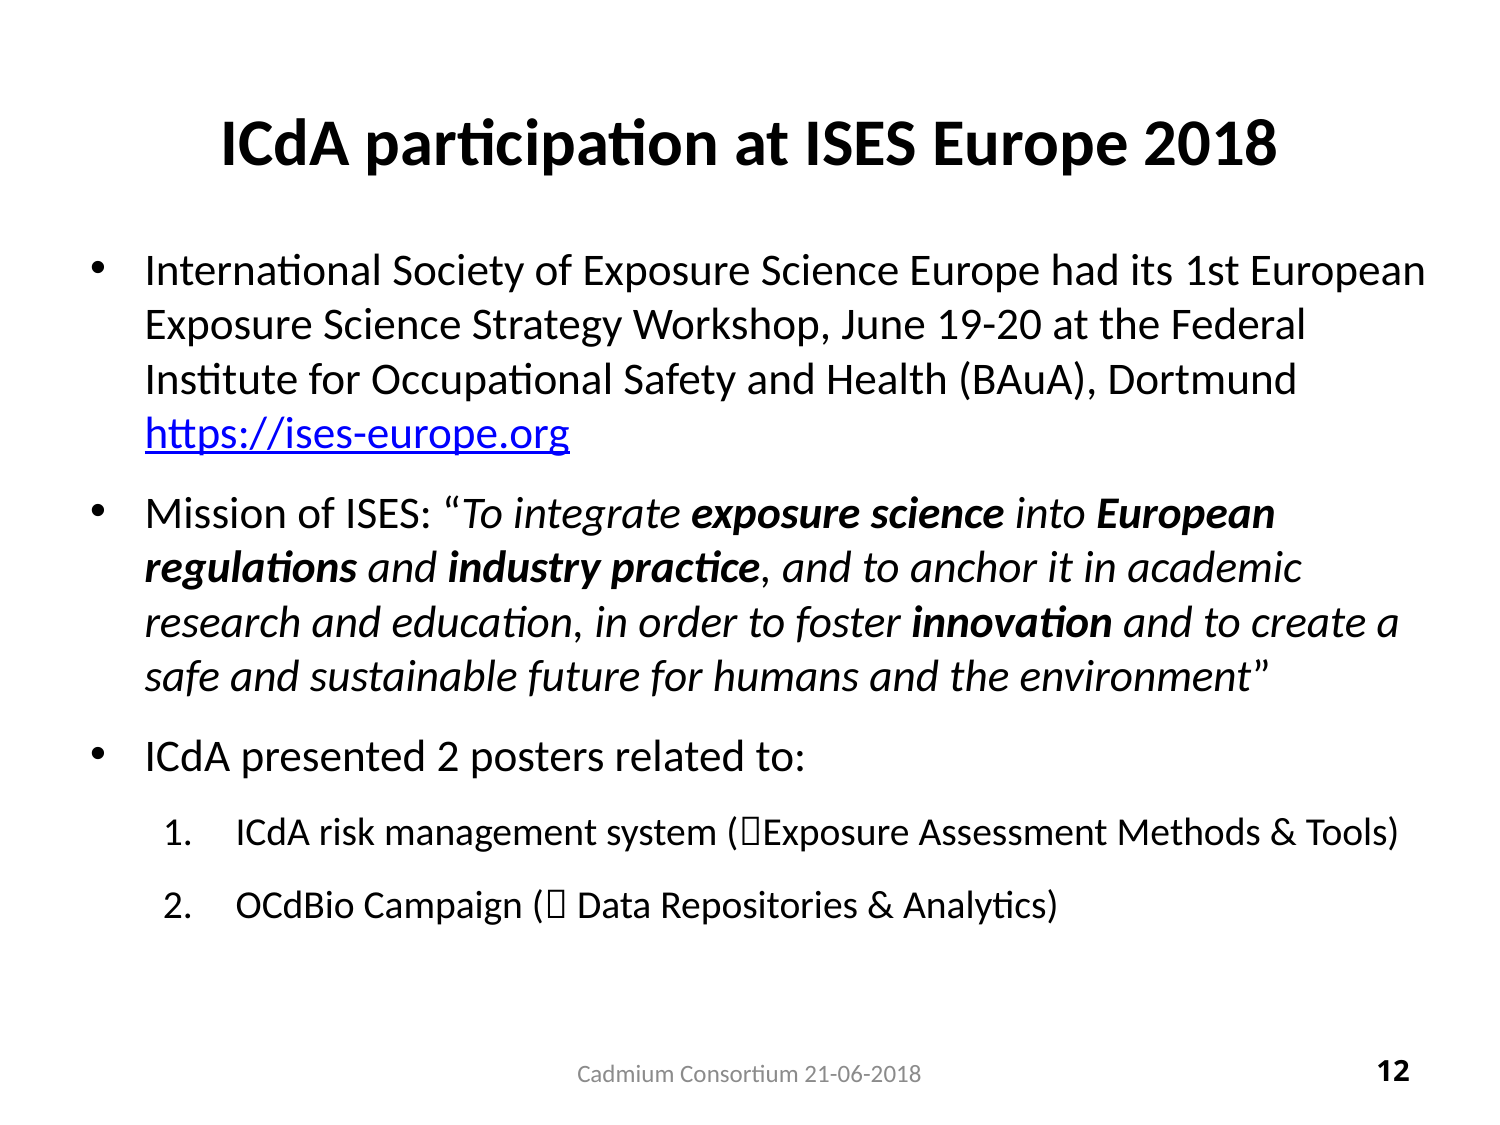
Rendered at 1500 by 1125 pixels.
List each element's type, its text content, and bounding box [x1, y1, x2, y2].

slide_number 12 [1074, 1042, 1425, 1103]
title ICdA participation at ISES Europe 2018 [75, 45, 1425, 232]
footer Cadmium Consortium 21-06-2018 [512, 1042, 988, 1103]
list International Society of Exposure Science Europe had its 1st European Exposure Science Strategy Workshop, June 19-20 at the Federal Institute for Occupational Safety and Health (BAuA), Dortmund https://ises-europe.org Mission of ISES: “To integrate exposure science into European regulations and industry practice, and to anchor it in academic research and education, in order to foster innovation and to create a safe and sustainable future for humans and the environment” ICdA presented 2 posters related to: ICdA risk management system (Exposure Assessment Methods & Tools) OCdBio Campaign ( Data Repositories & Analytics) [75, 232, 1471, 975]
